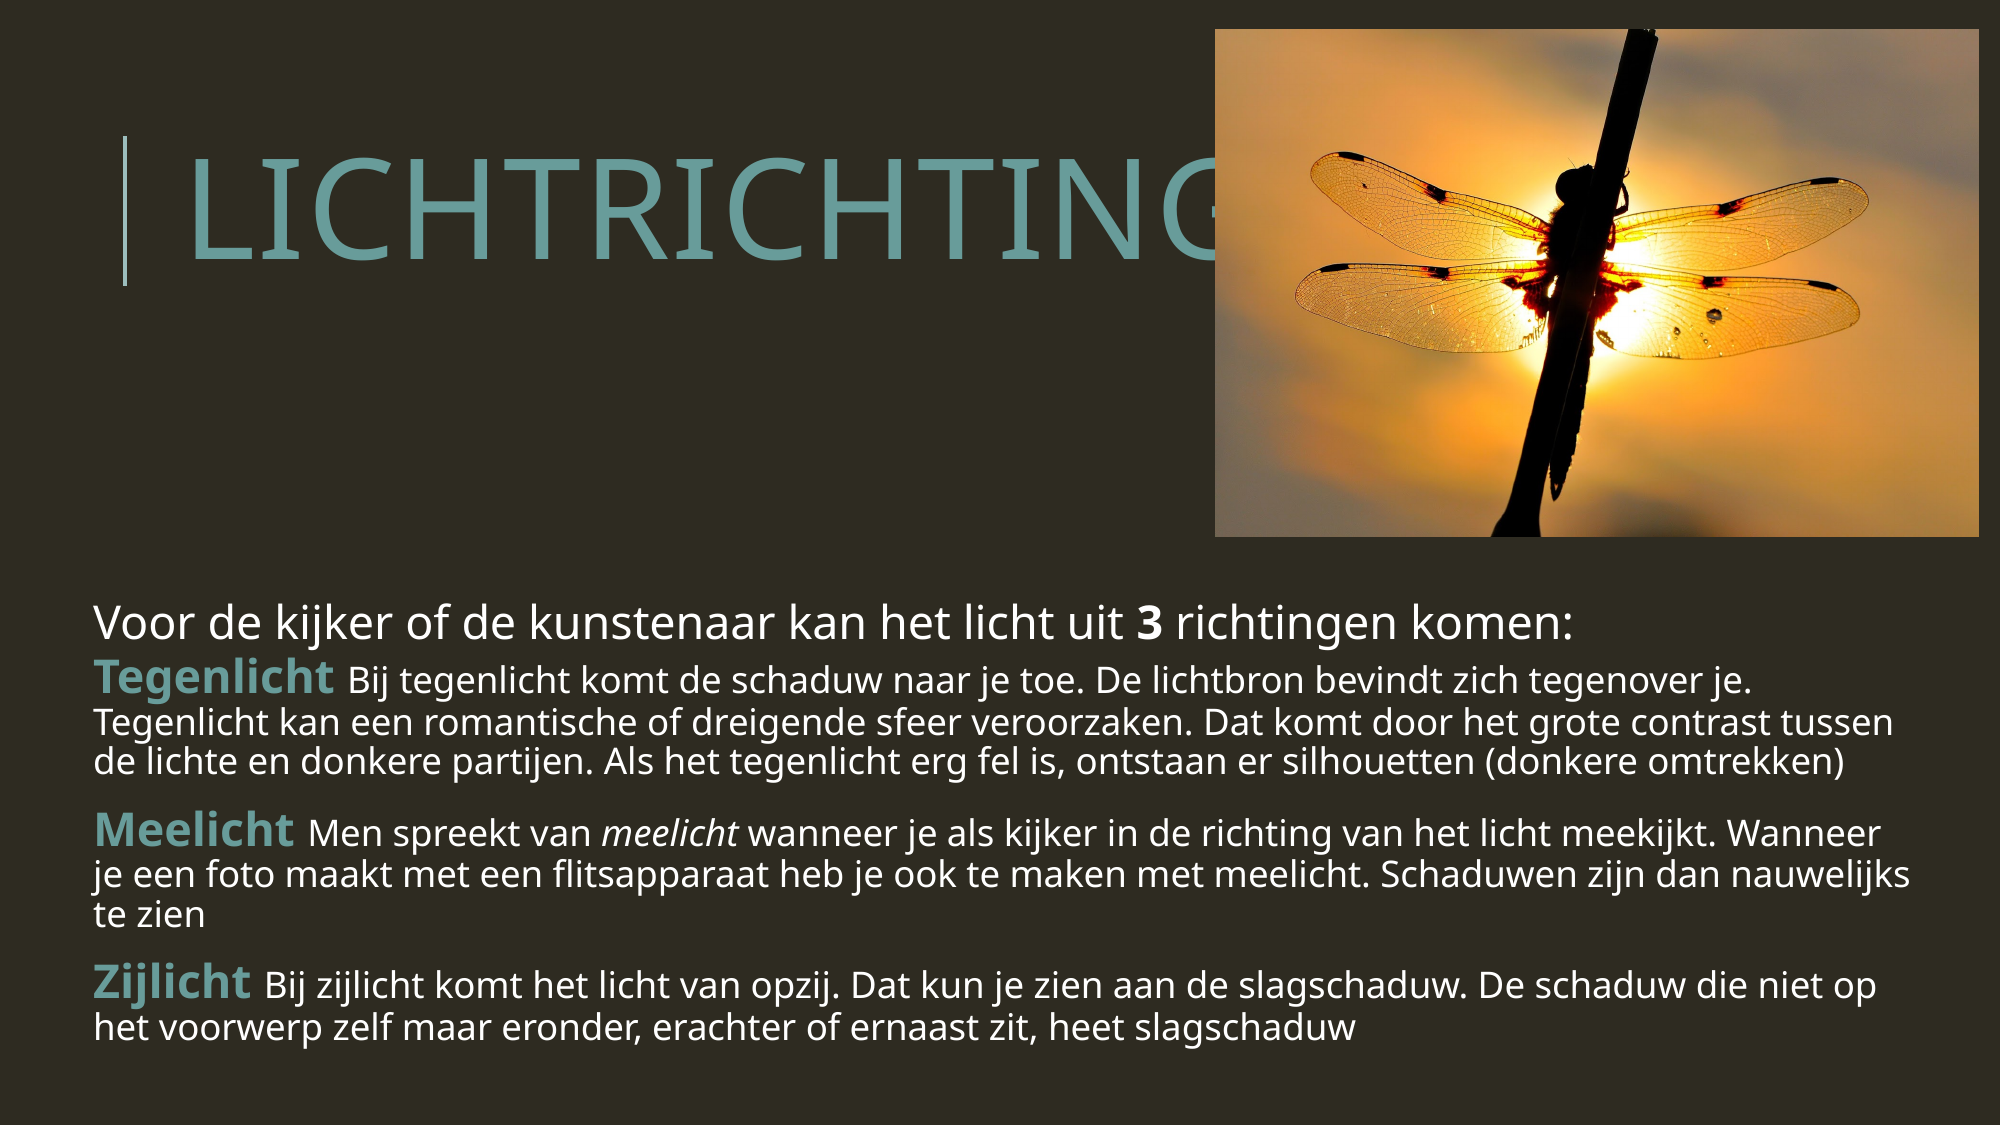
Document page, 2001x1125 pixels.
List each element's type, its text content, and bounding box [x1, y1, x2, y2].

title lichtrichting [168, 96, 1207, 342]
list Voor de kijker of de kunstenaar kan het licht uit 3 richtingen komen: Tegenlicht Bij tegenlicht komt de schaduw naar je toe. De lichtbron bevindt zich tegenover je. Tegenlicht kan een romantische of dreigende sfeer veroorzaken. Dat komt door het grote contrast tussen de lichte en donkere partijen. Als het tegenlicht erg fel is, ontstaan er silhouetten (donkere omtrekken) Meelicht Men spreekt van meelicht wanneer je als kijker in de richting van het licht meekijkt. Wanneer je een foto maakt met een flitsapparaat heb je ook te maken met meelicht. Schaduwen zijn dan nauwelijks te zien Zijlicht Bij zijlicht komt het licht van opzij. Dat kun je zien aan de slagschaduw. De schaduw die niet op het voorwerp zelf maar eronder, erachter of ernaast zit, heet slagschaduw [85, 552, 1921, 1098]
picture [1214, 29, 1979, 537]
